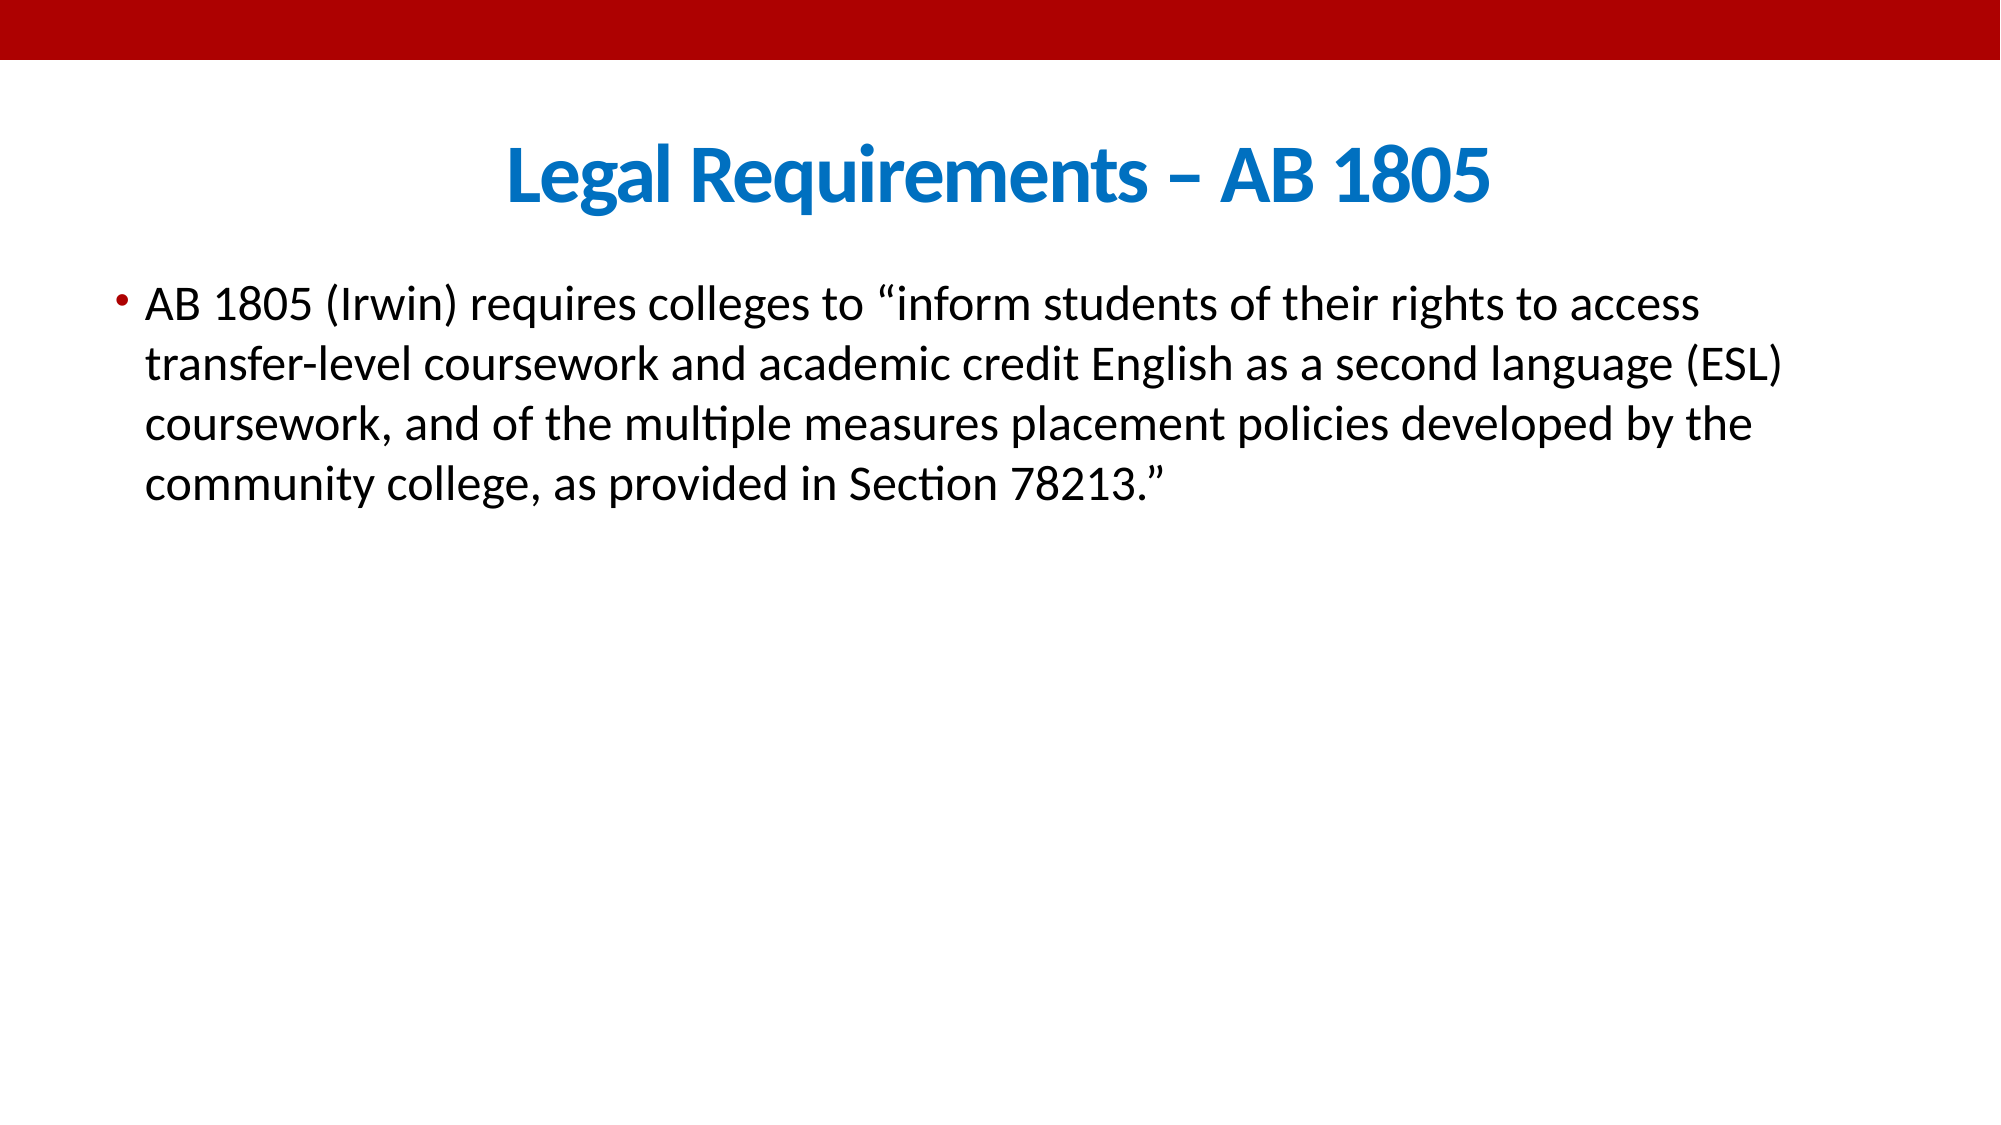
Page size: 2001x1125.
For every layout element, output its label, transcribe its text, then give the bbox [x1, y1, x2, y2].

title Legal Requirements – AB 1805 [99, 87, 1900, 250]
list AB 1805 (Irwin) requires colleges to “inform students of their rights to access transfer-level coursework and academic credit English as a second language (ESL) coursework, and of the multiple measures placement policies developed by the community college, as provided in Section 78213.” [99, 262, 1900, 1063]
